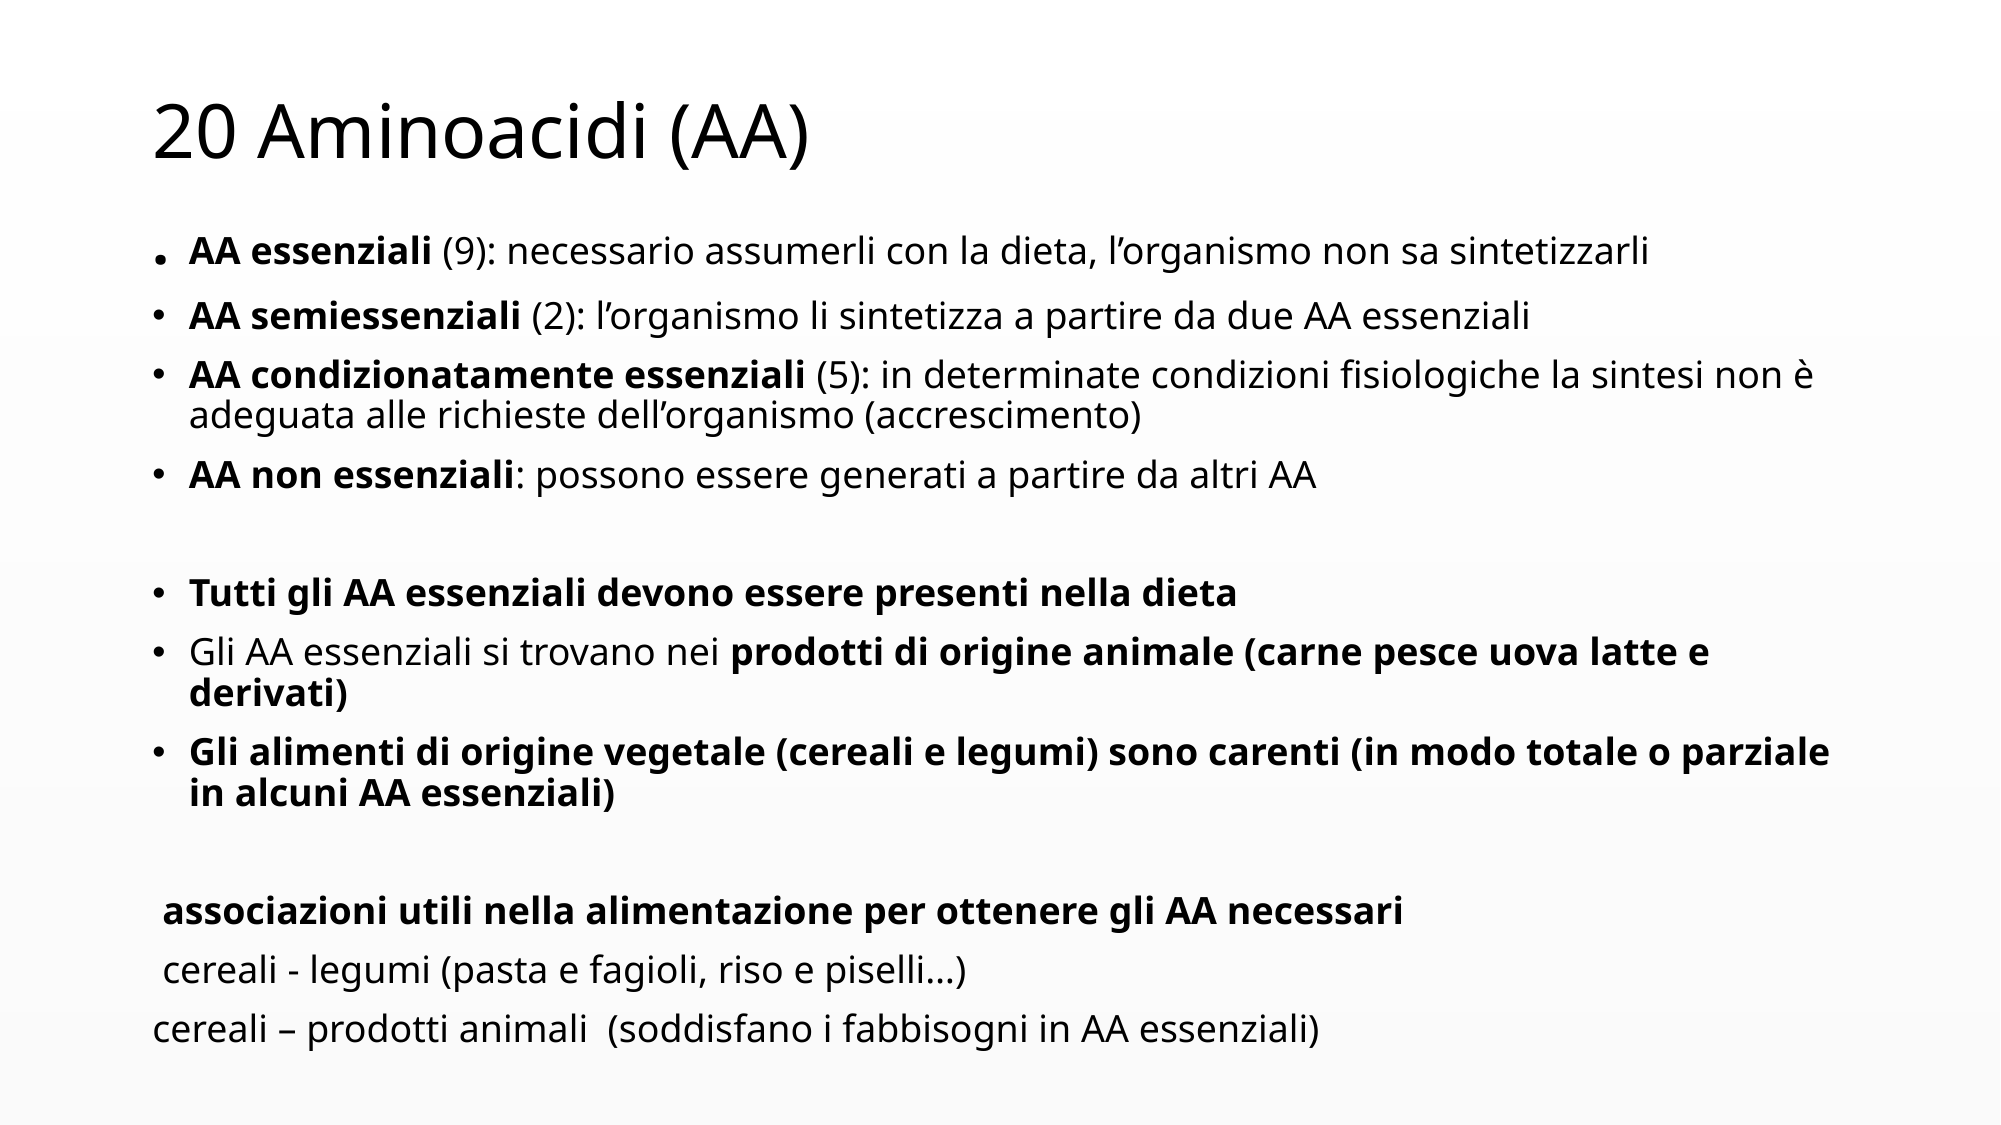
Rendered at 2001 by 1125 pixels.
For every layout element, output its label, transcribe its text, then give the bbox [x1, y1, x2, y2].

title 20 Aminoacidi (AA) [137, 59, 1863, 205]
list . AA essenziali (9): necessario assumerli con la dieta, l’organismo non sa sintetizzarli AA semiessenziali (2): l’organismo li sintetizza a partire da due AA essenziali AA condizionatamente essenziali (5): in determinate condizioni fisiologiche la sintesi non è adeguata alle richieste dell’organismo (accrescimento) AA non essenziali: possono essere generati a partire da altri AA Tutti gli AA essenziali devono essere presenti nella dieta Gli AA essenziali si trovano nei prodotti di origine animale (carne pesce uova latte e derivati) Gli alimenti di origine vegetale (cereali e legumi) sono carenti (in modo totale o parziale in alcuni AA essenziali) associazioni utili nella alimentazione per ottenere gli AA necessari cereali - legumi (pasta e fagioli, riso e piselli…) cereali – prodotti animali (soddisfano i fabbisogni in AA essenziali) [137, 205, 1863, 1063]
